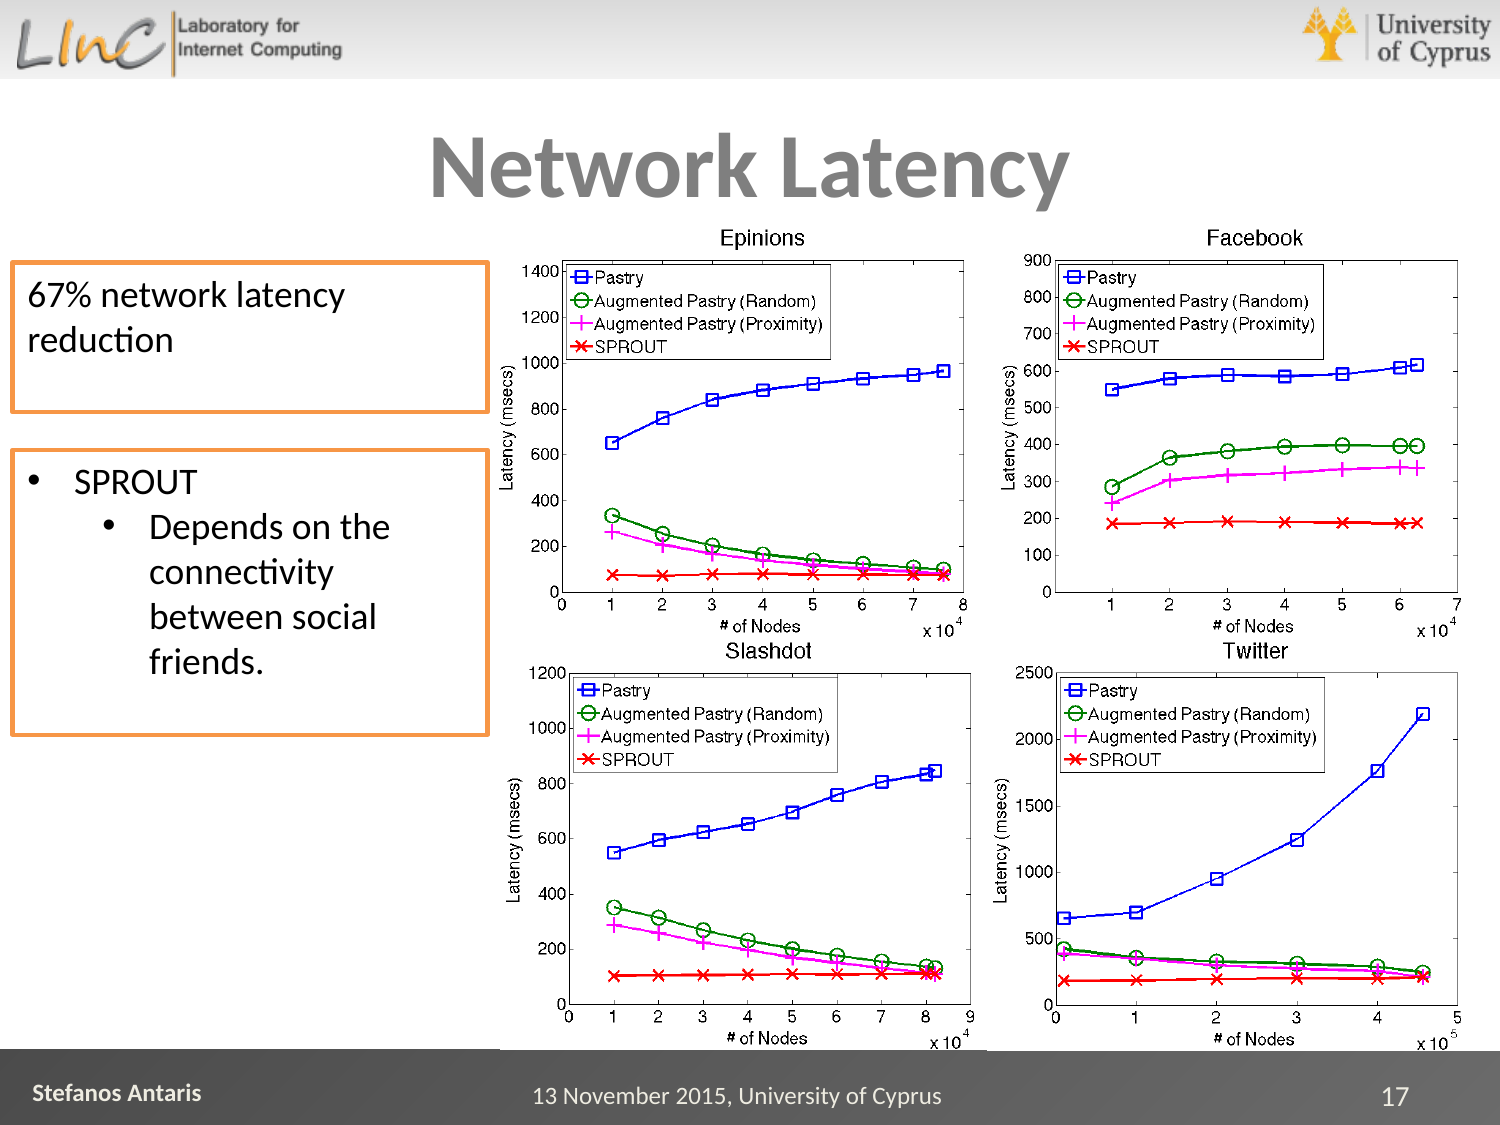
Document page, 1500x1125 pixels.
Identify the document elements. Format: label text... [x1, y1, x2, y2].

picture [492, 224, 1500, 1051]
text_box 67% network latency reduction [10, 260, 487, 414]
picture [17, 9, 344, 79]
text_box SPROUT Depends on the connectivity between social friends. [10, 448, 490, 737]
title Network Latency [75, 90, 1425, 233]
footer 13 November 2015, University of Cyprus [462, 1065, 1013, 1125]
picture [1297, 0, 1500, 73]
slide_number 17 [1074, 1065, 1425, 1125]
